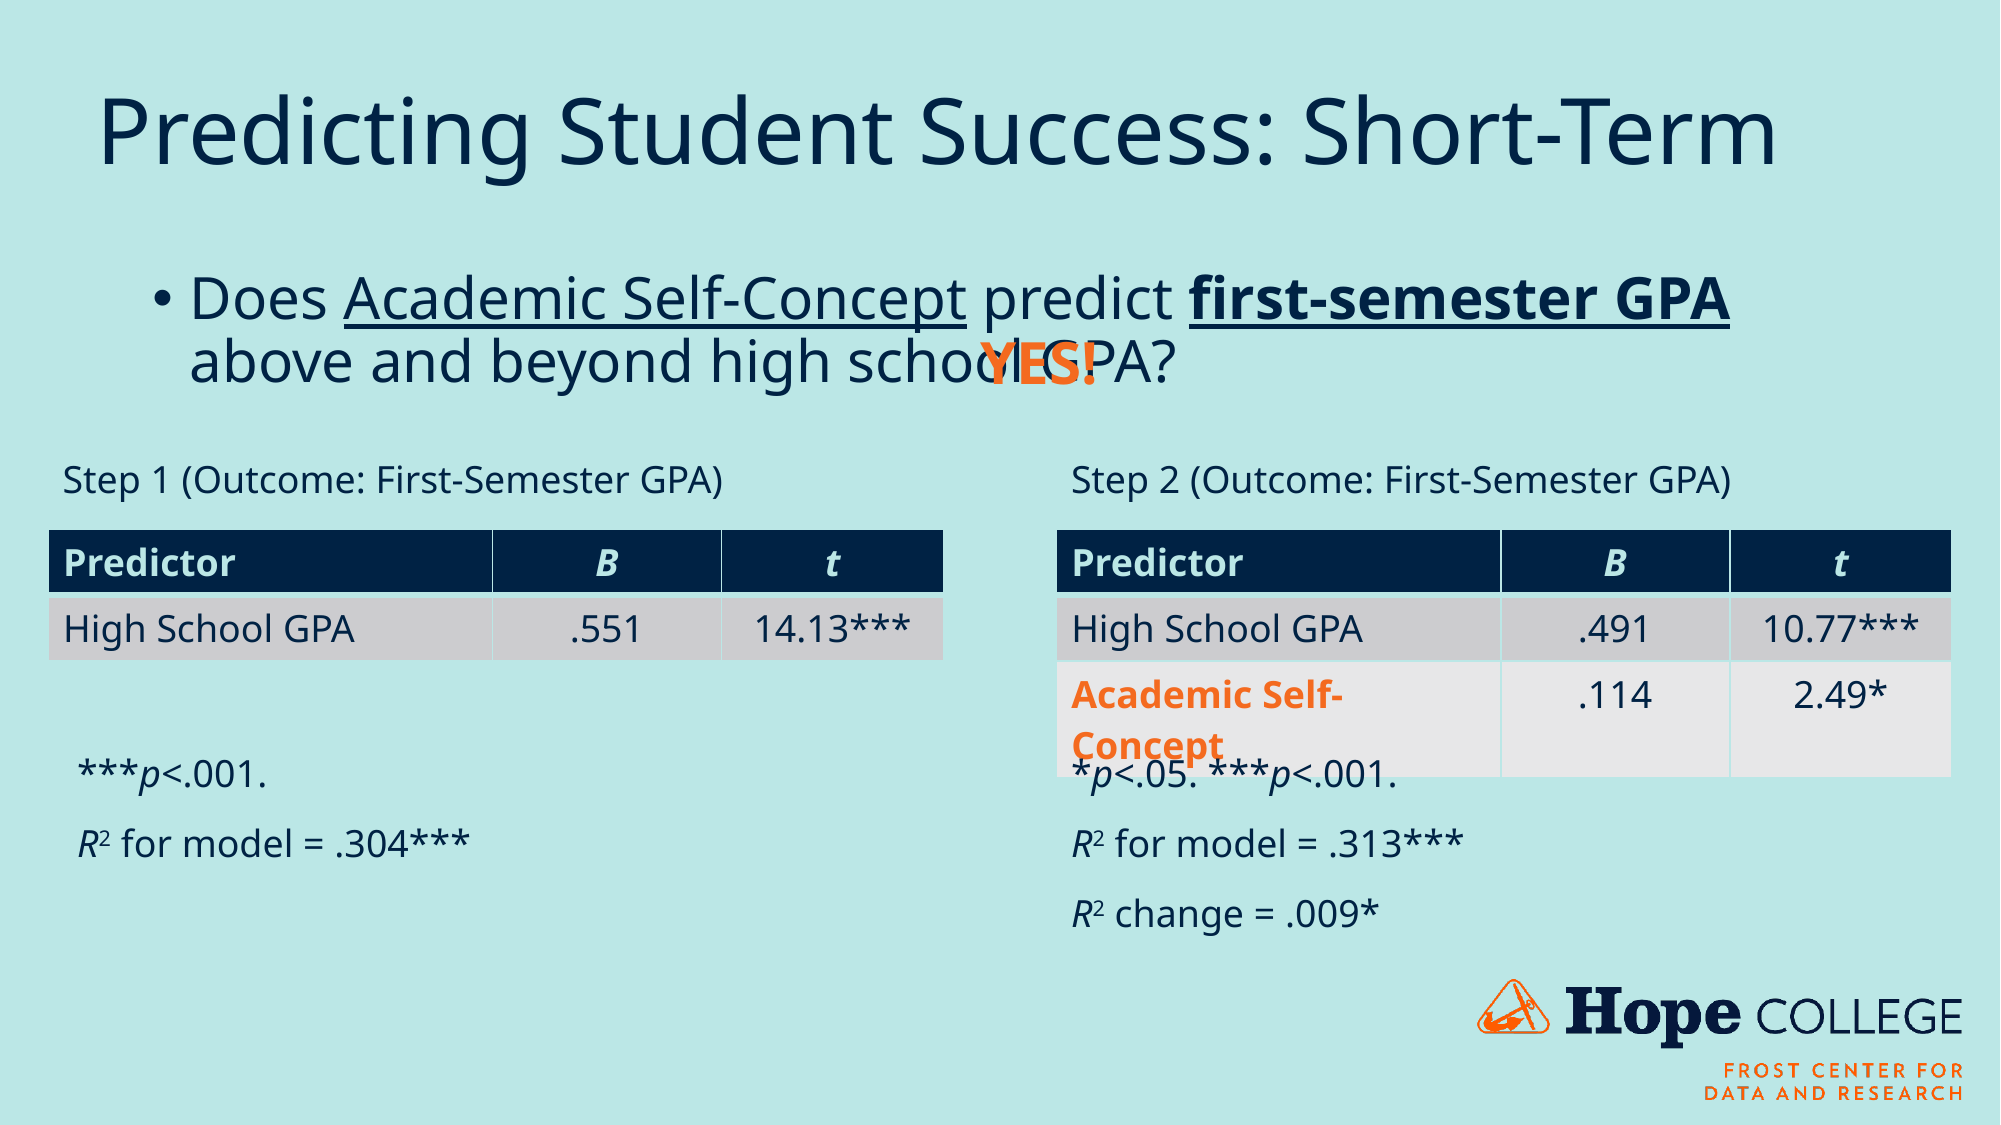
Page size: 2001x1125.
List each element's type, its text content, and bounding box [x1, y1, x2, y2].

table_cell 2.49* [1731, 662, 1951, 777]
text_box ***p<.001. R2 for model = .304*** [62, 742, 888, 873]
table_cell Academic Self-Concept [1057, 662, 1500, 742]
text_box Step 1 (Outcome: First-Semester GPA) [48, 448, 944, 509]
text_box *p<.05. ***p<.001. R2 for model = .313*** R2 change = .009* [1056, 742, 1882, 942]
text_box YES! [965, 318, 1147, 404]
title Predicting Student Success: Short-Term [81, 26, 1807, 244]
table_header B [493, 530, 721, 592]
table_cell .491 [1502, 598, 1729, 660]
text_box Step 2 (Outcome: First-Semester GPA) [1056, 448, 1952, 509]
table_cell 10.77*** [1731, 598, 1951, 660]
table_header t [722, 530, 943, 592]
table_header B [1502, 530, 1729, 592]
table_header t [1731, 530, 1951, 592]
table_cell 14.13*** [722, 598, 943, 660]
picture [1477, 979, 1966, 1106]
table_cell High School GPA [49, 598, 492, 660]
table_header Predictor [1057, 530, 1500, 592]
table_cell High School GPA [1057, 598, 1500, 660]
table_header Predictor [49, 530, 492, 592]
table_cell .114 [1502, 662, 1729, 742]
list Does Academic Self-Concept predict first-semester GPA above and beyond high school GPA? [137, 262, 1863, 1014]
table_cell .551 [493, 598, 721, 660]
